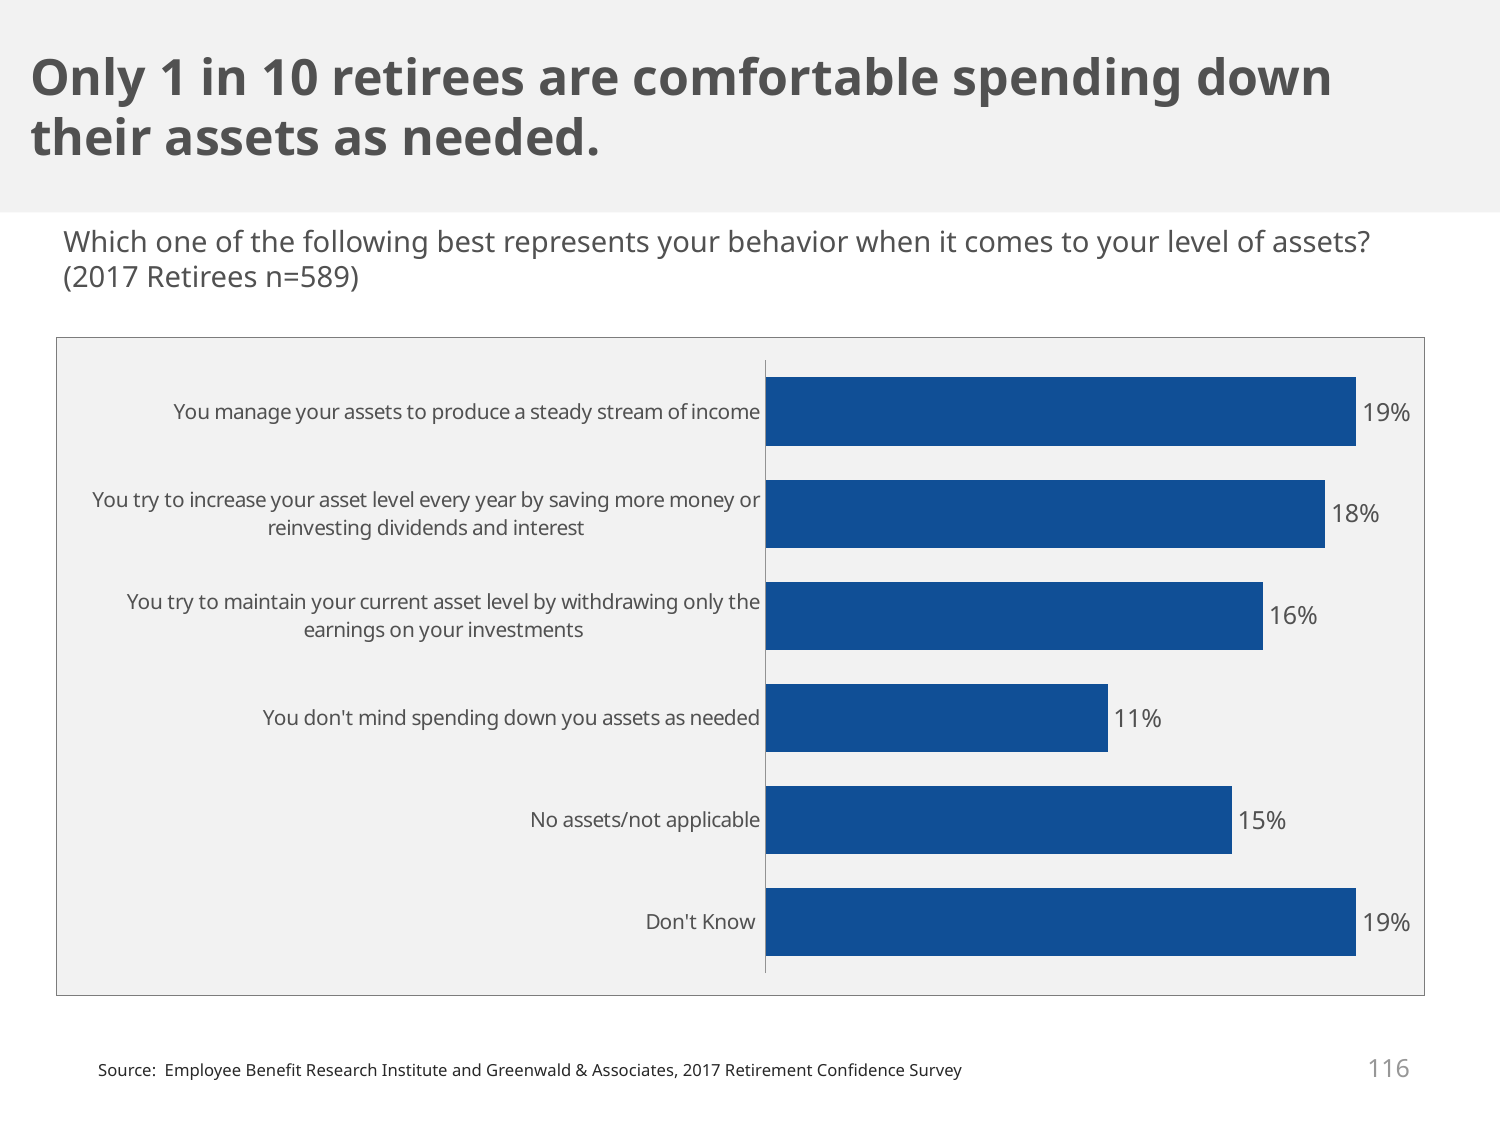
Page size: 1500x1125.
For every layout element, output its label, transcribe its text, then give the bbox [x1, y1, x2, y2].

chart [56, 337, 1426, 997]
title Only 1 in 10 retirees are comfortable spending down their assets as needed. [15, 29, 1440, 180]
list Which one of the following best represents your behavior when it comes to your level of assets? (2017 Retirees n=589) [48, 215, 1449, 359]
text_box Source: Employee Benefit Research Institute and Greenwald & Associates, 2017 Retirement Confidence Survey [83, 1052, 979, 1087]
slide_number 116 [1074, 1040, 1425, 1100]
